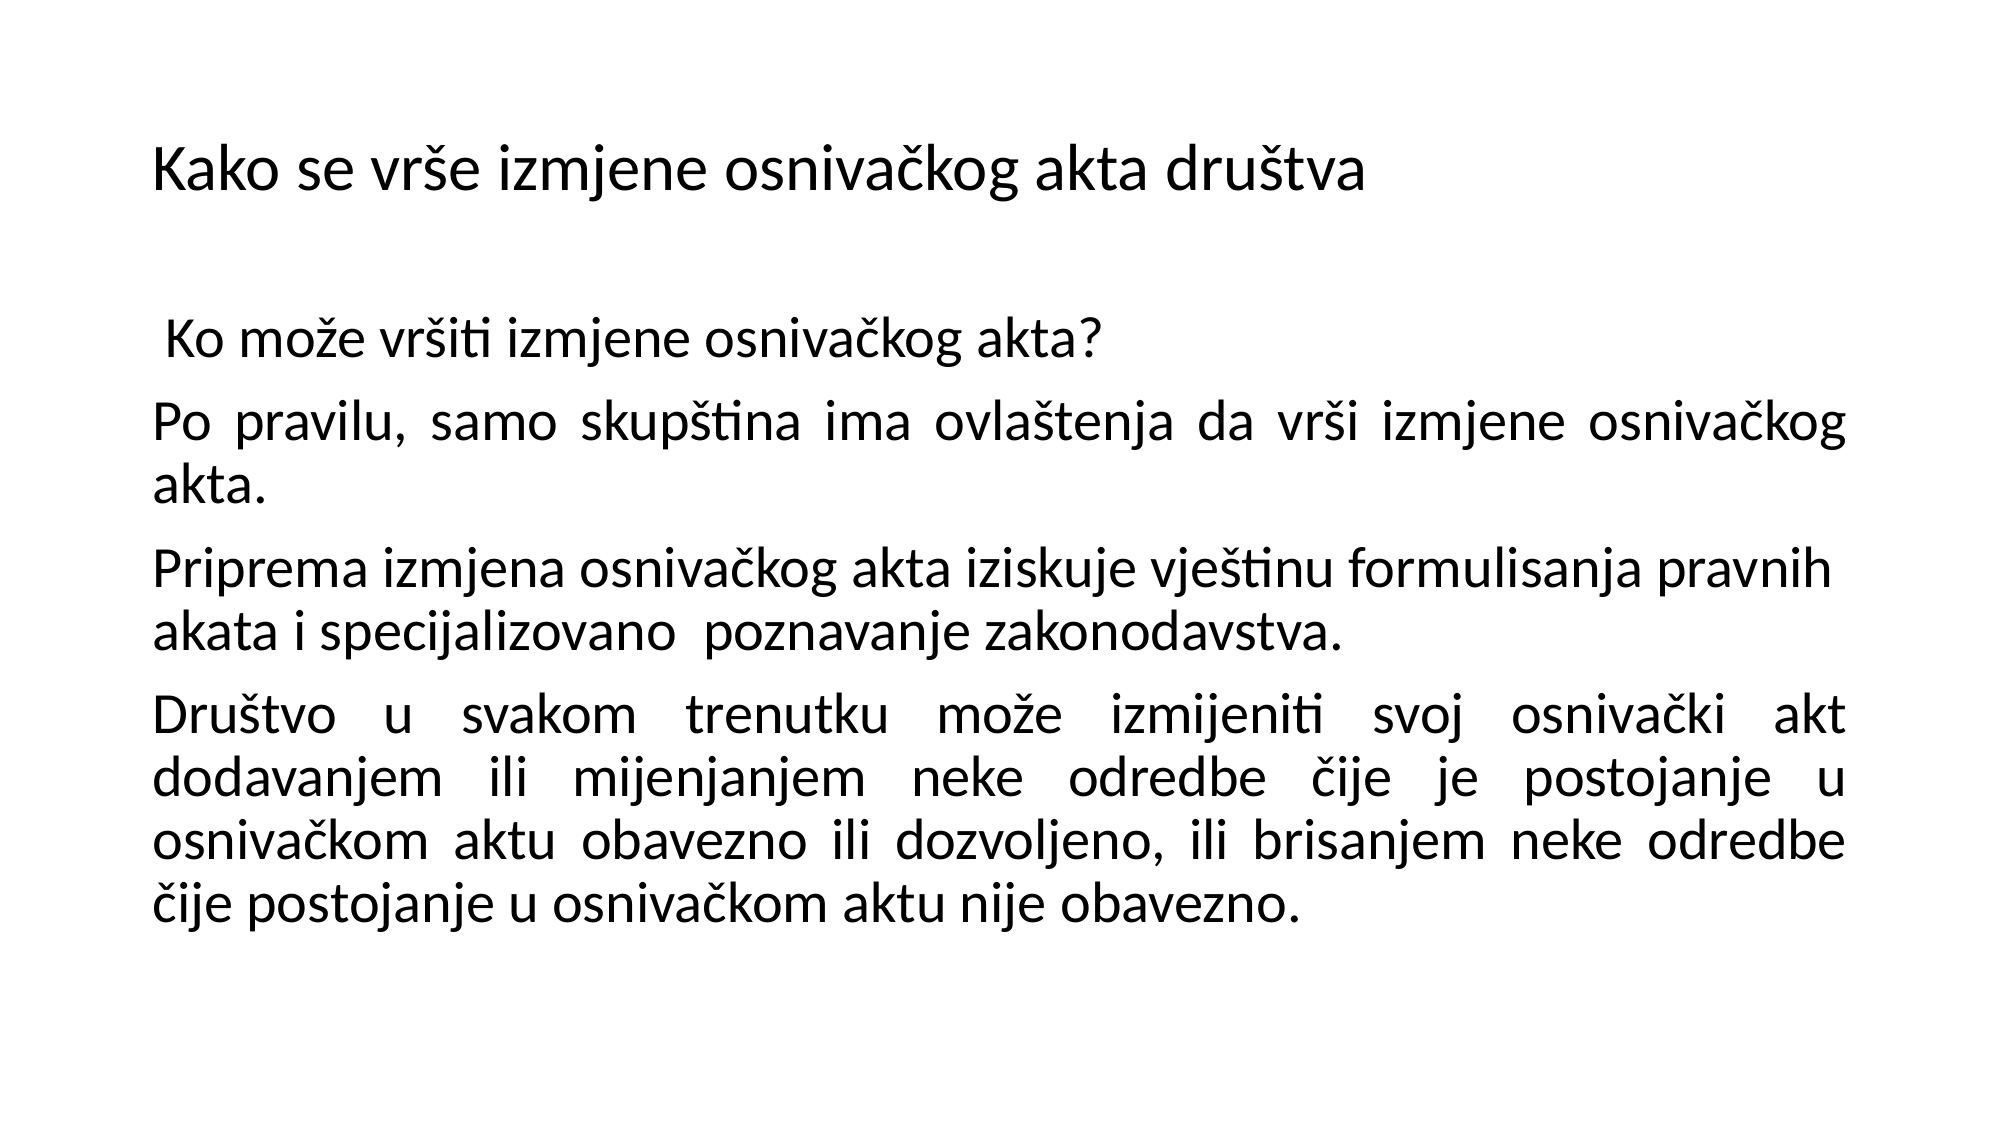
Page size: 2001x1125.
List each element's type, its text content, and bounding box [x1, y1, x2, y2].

title Kako se vrše izmjene osnivačkog akta društva [137, 59, 1863, 278]
list Ko može vršiti izmjene osnivačkog akta? Po pravilu, samo skupština ima ovlaštenja da vrši izmjene osnivačkog akta. Priprema izmjena osnivačkog akta iziskuje vještinu formulisanja pravnih akata i specijalizovano poznavanje zakonodavstva. Društvo u svakom trenutku može izmijeniti svoj osnivački akt dodavanjem ili mijenjanjem neke odredbe čije je postojanje u osnivačkom aktu obavezno ili dozvoljeno, ili brisanjem neke odredbe čije postojanje u osnivačkom aktu nije obavezno. [137, 299, 1863, 1014]
